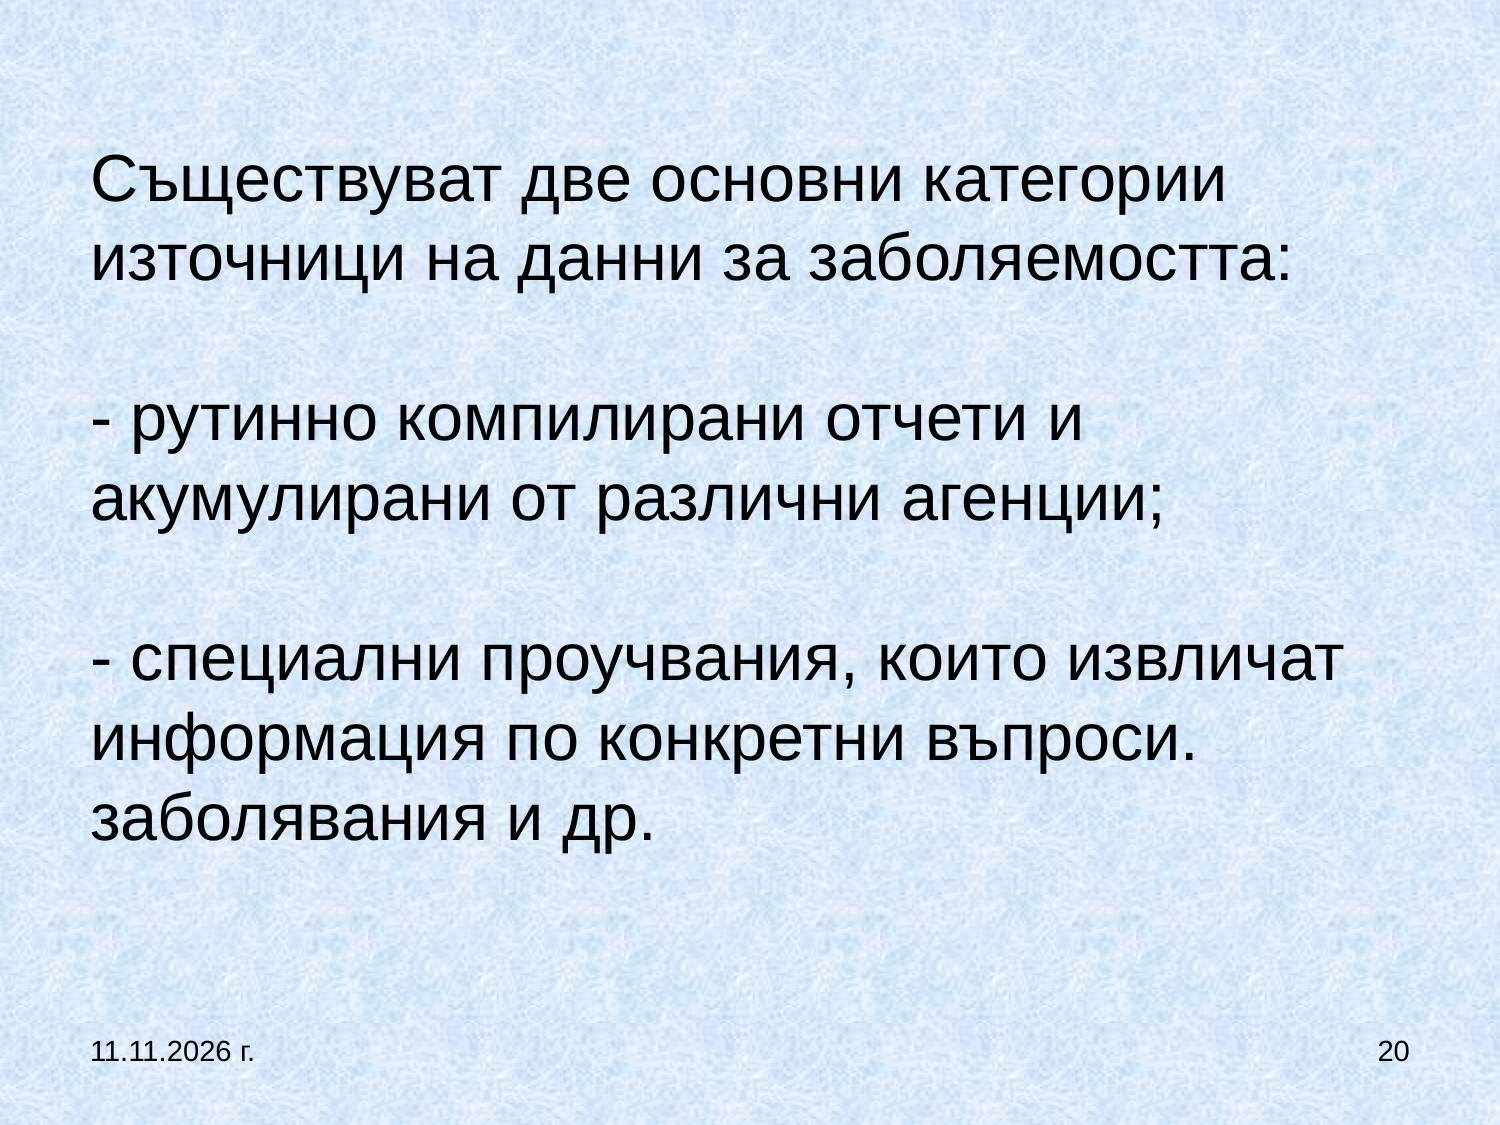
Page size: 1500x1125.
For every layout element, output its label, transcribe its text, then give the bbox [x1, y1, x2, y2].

slide_number 20 [1074, 1024, 1425, 1103]
picture [0, 0, 1500, 1125]
title Съществуват две основни категории източници на данни за заболяемостта: - рутинно компилирани отчети и акумулирани от различни агенции; - специални проучвания, които извличат информация по конкретни въпроси. заболявания и др. [75, 45, 1425, 1024]
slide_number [75, 1024, 425, 1103]
